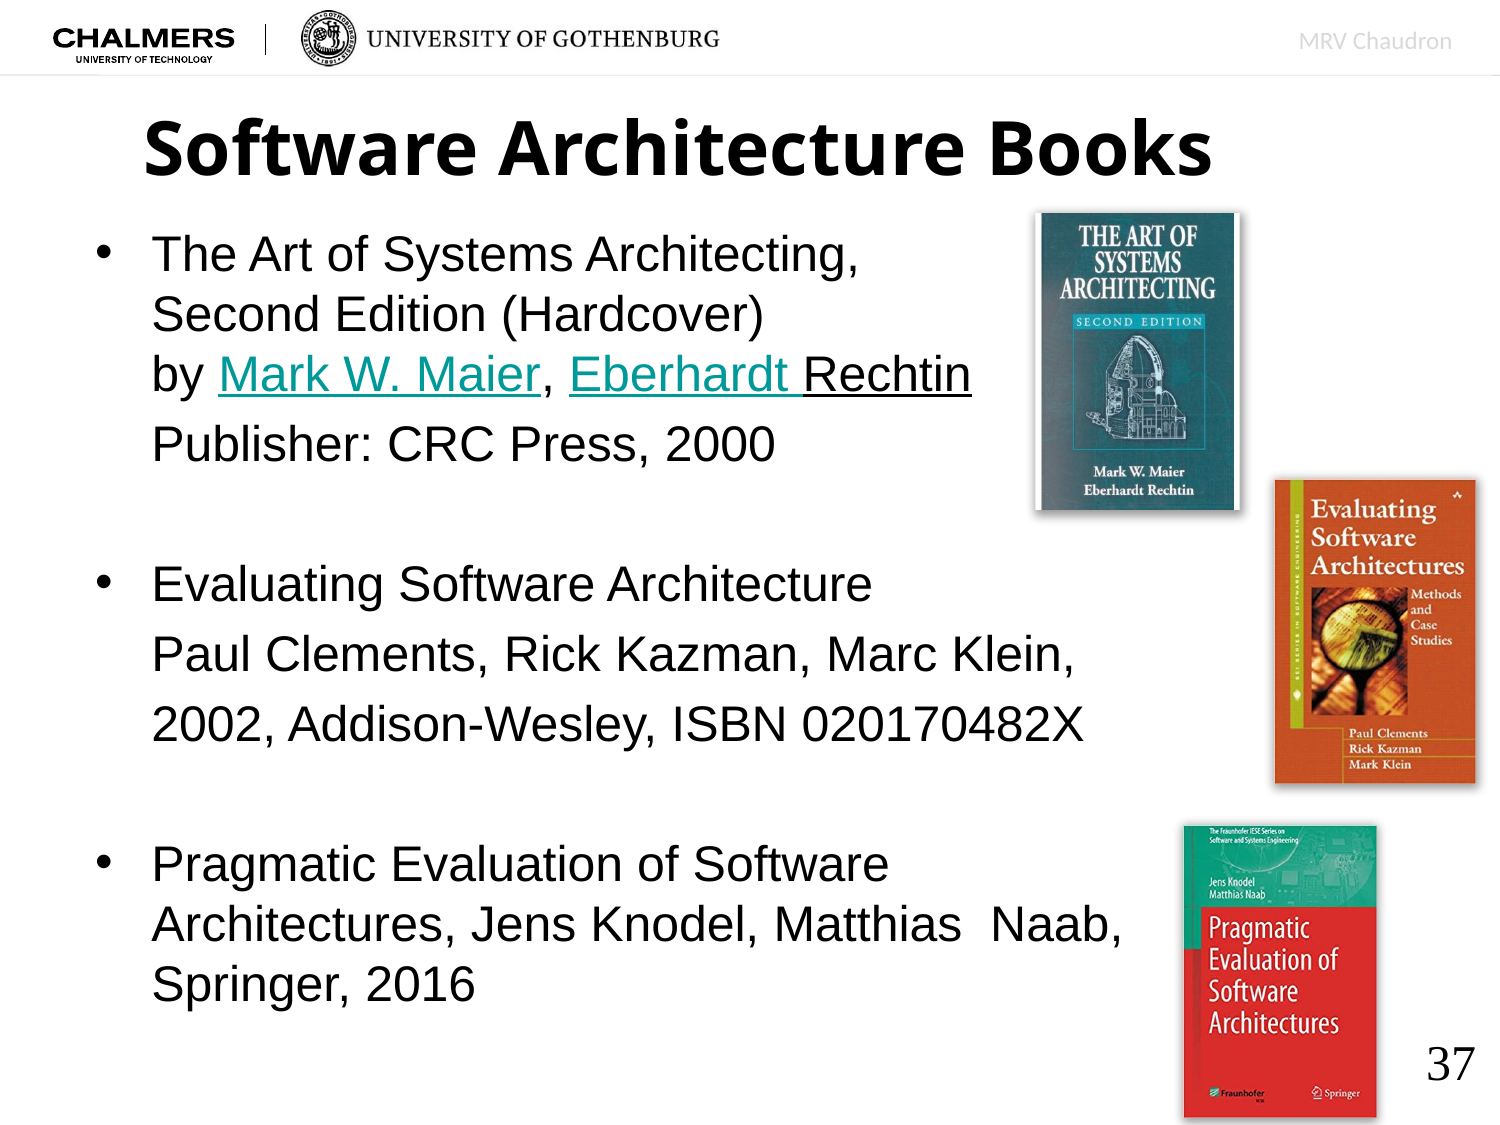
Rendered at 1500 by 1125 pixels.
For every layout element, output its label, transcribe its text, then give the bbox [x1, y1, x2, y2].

picture [1273, 479, 1477, 785]
slide_number 37 [1411, 1023, 1500, 1099]
picture [1035, 213, 1240, 510]
list The Art of Systems Architecting, Second Edition (Hardcover) by Mark W. Maier, Eberhardt Rechtin Publisher: CRC Press, 2000 Evaluating Software Architecture Paul Clements, Rick Kazman, Marc Klein, 2002, Addison-Wesley, ISBN 020170482X Pragmatic Evaluation of Software Architectures, Jens Knodel, Matthias Naab, Springer, 2016 [80, 213, 1206, 1039]
picture [1182, 825, 1377, 1118]
picture [301, 10, 720, 67]
title Software Architecture Books [41, 101, 1317, 190]
